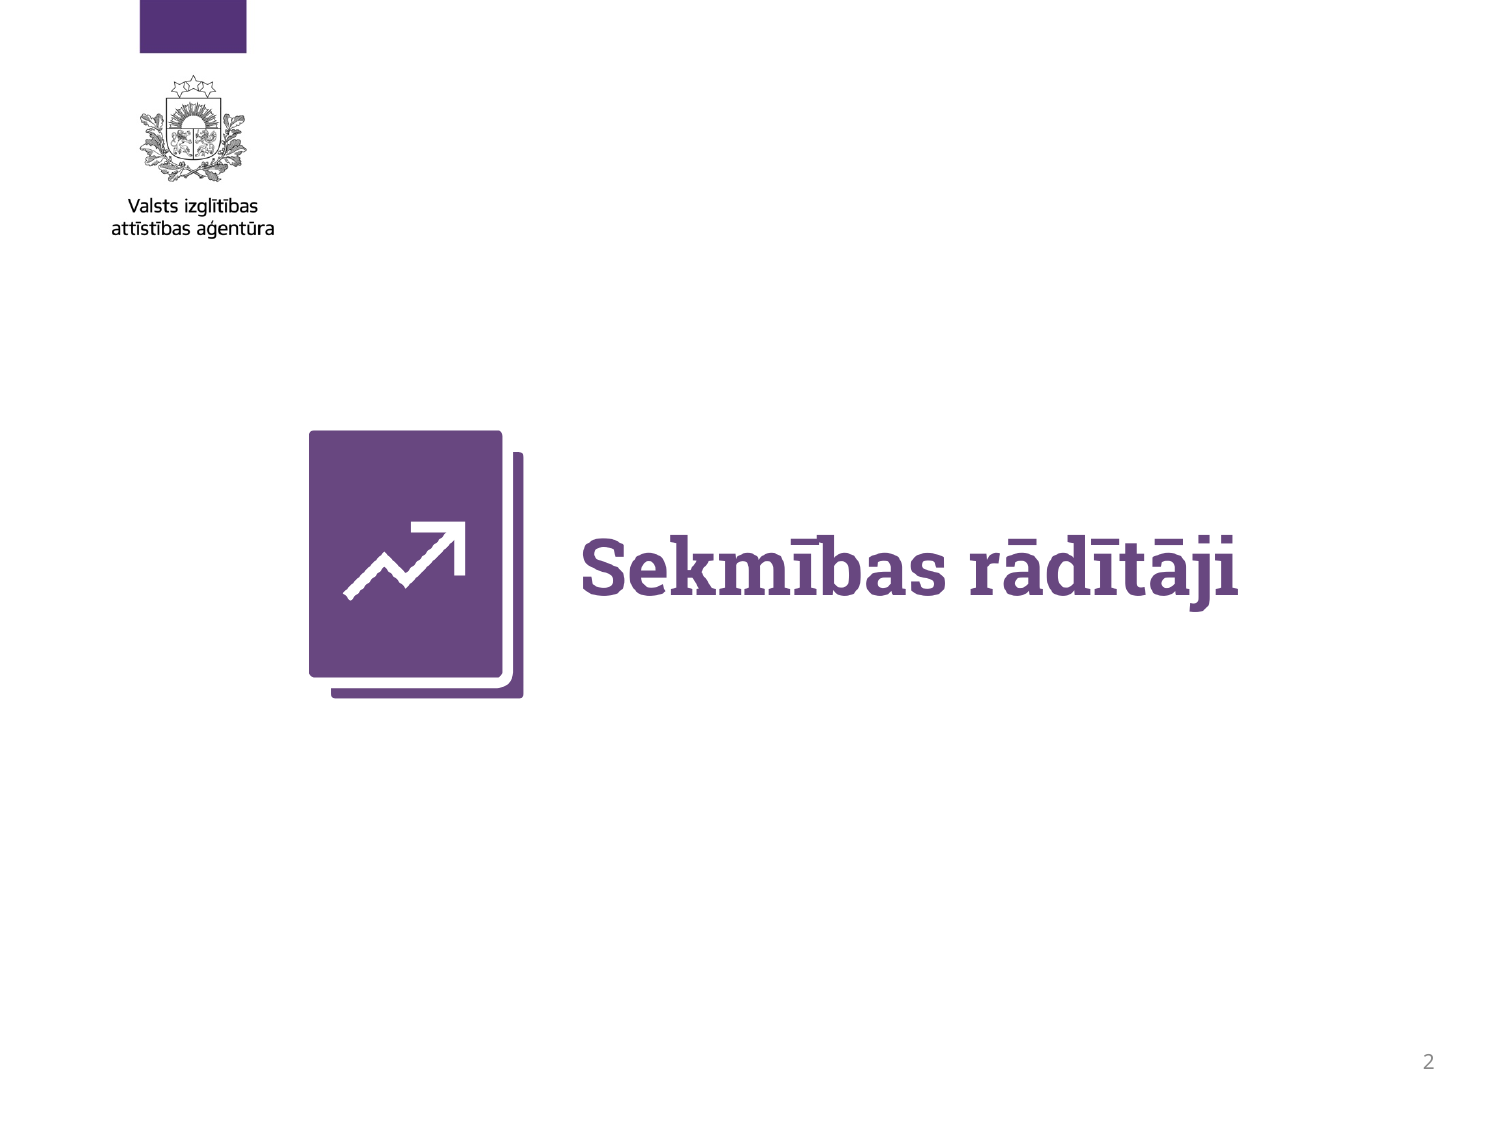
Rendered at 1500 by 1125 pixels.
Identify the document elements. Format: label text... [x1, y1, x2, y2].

slide_number 2 [1400, 1037, 1450, 1088]
picture [48, 0, 338, 321]
picture [241, 346, 1305, 805]
